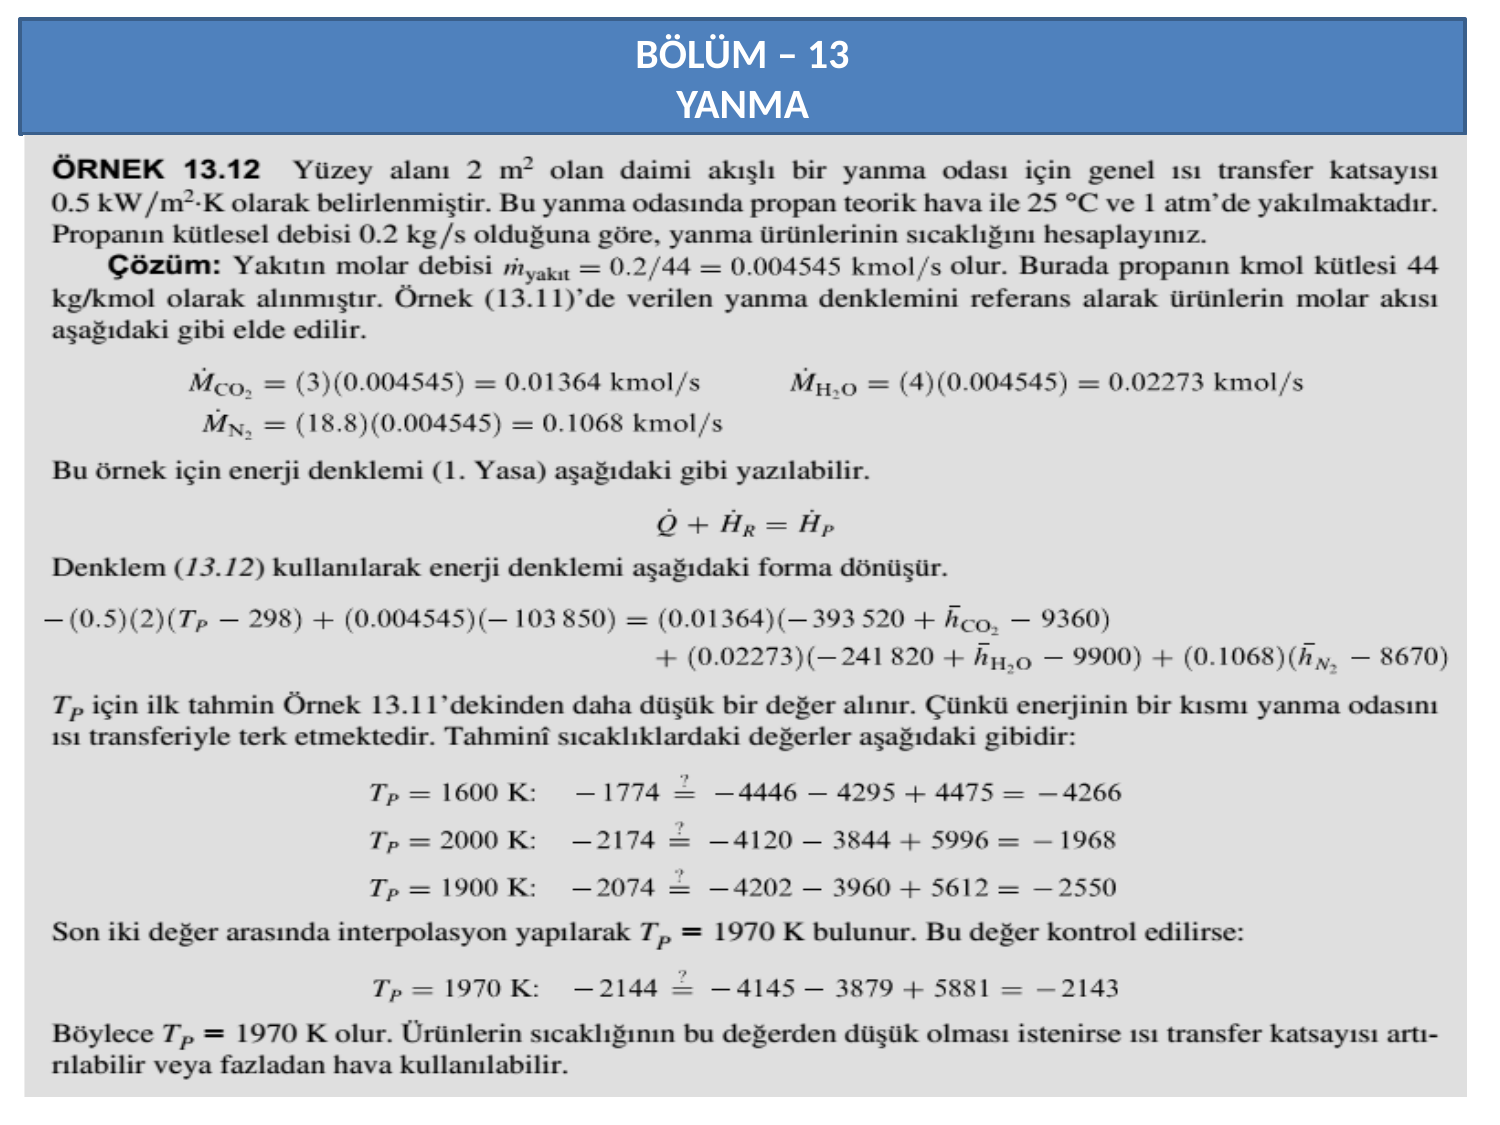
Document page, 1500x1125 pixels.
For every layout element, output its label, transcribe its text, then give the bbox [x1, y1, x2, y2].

picture [22, 135, 1467, 1097]
text_box BÖLÜM – 13 YANMA [18, 17, 1467, 136]
